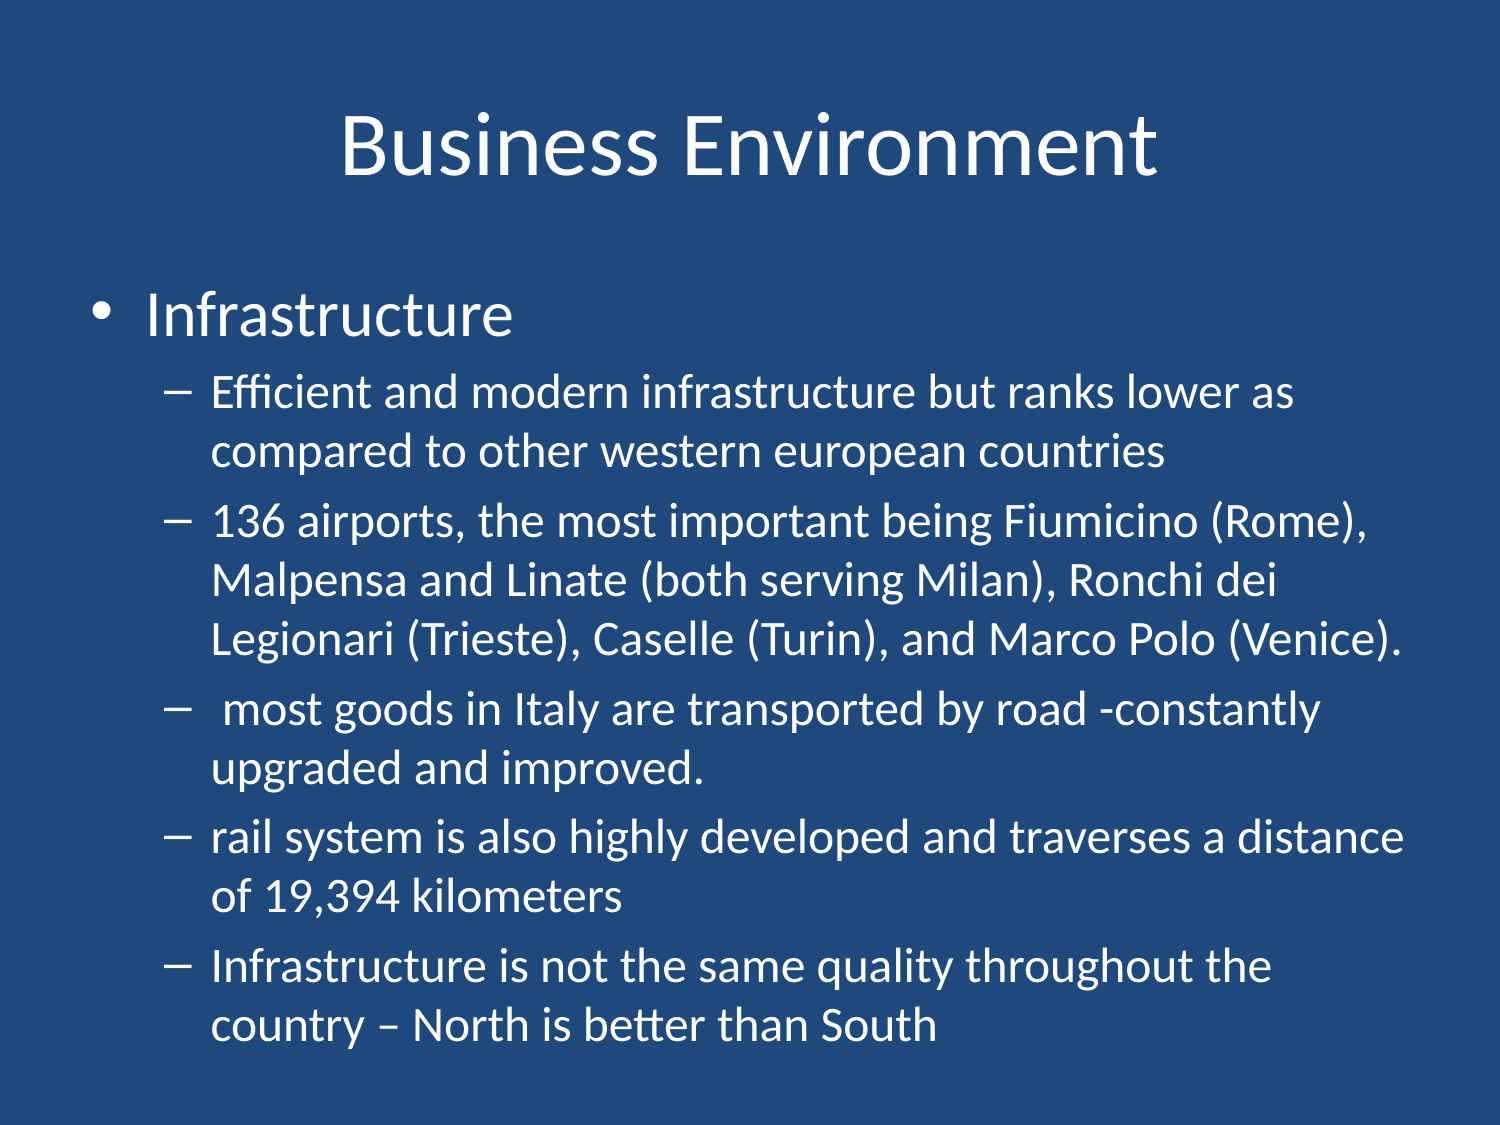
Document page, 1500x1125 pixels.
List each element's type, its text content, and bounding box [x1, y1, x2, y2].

title Business Environment [75, 45, 1425, 233]
list Infrastructure Efficient and modern infrastructure but ranks lower as compared to other western european countries 136 airports, the most important being Fiumicino (Rome), Malpensa and Linate (both serving Milan), Ronchi dei Legionari (Trieste), Caselle (Turin), and Marco Polo (Venice). most goods in Italy are transported by road -constantly upgraded and improved. rail system is also highly developed and traverses a distance of 19,394 kilometers Infrastructure is not the same quality throughout the country – North is better than South [75, 262, 1425, 1125]
